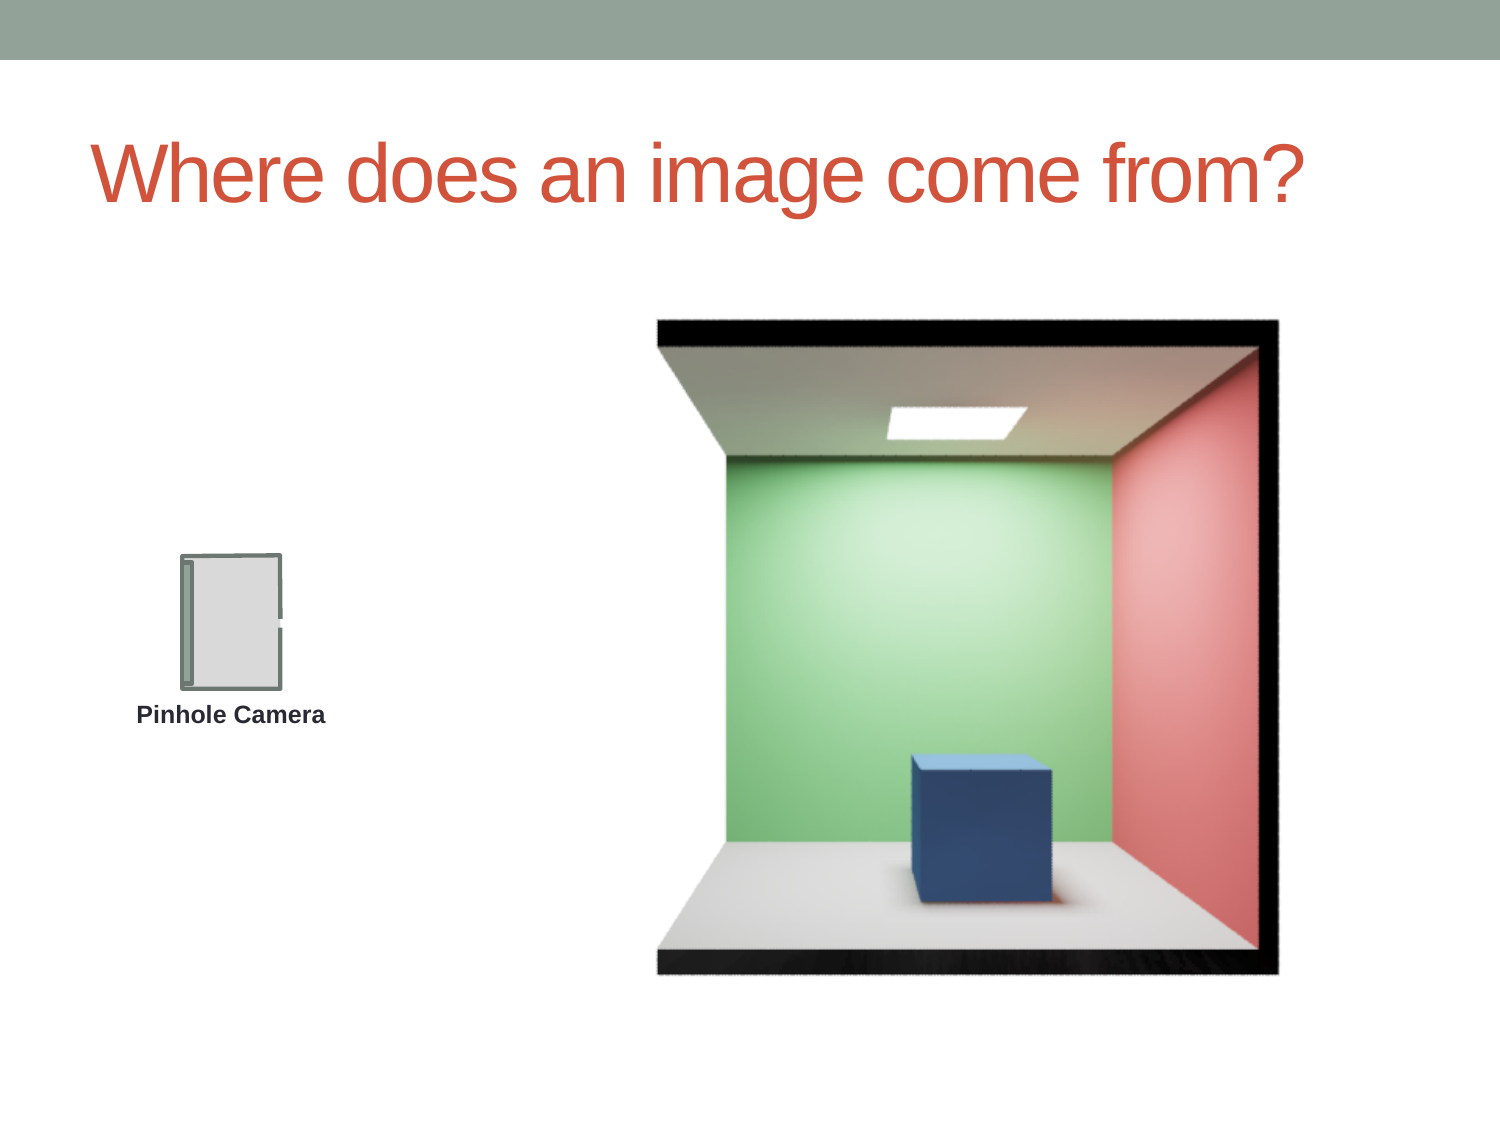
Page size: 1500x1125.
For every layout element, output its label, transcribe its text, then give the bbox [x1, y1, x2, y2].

picture [349, 274, 1351, 1026]
text_box Pinhole Camera [121, 690, 341, 736]
title Where does an image come from? [75, 87, 1425, 250]
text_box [182, 345, 676, 689]
